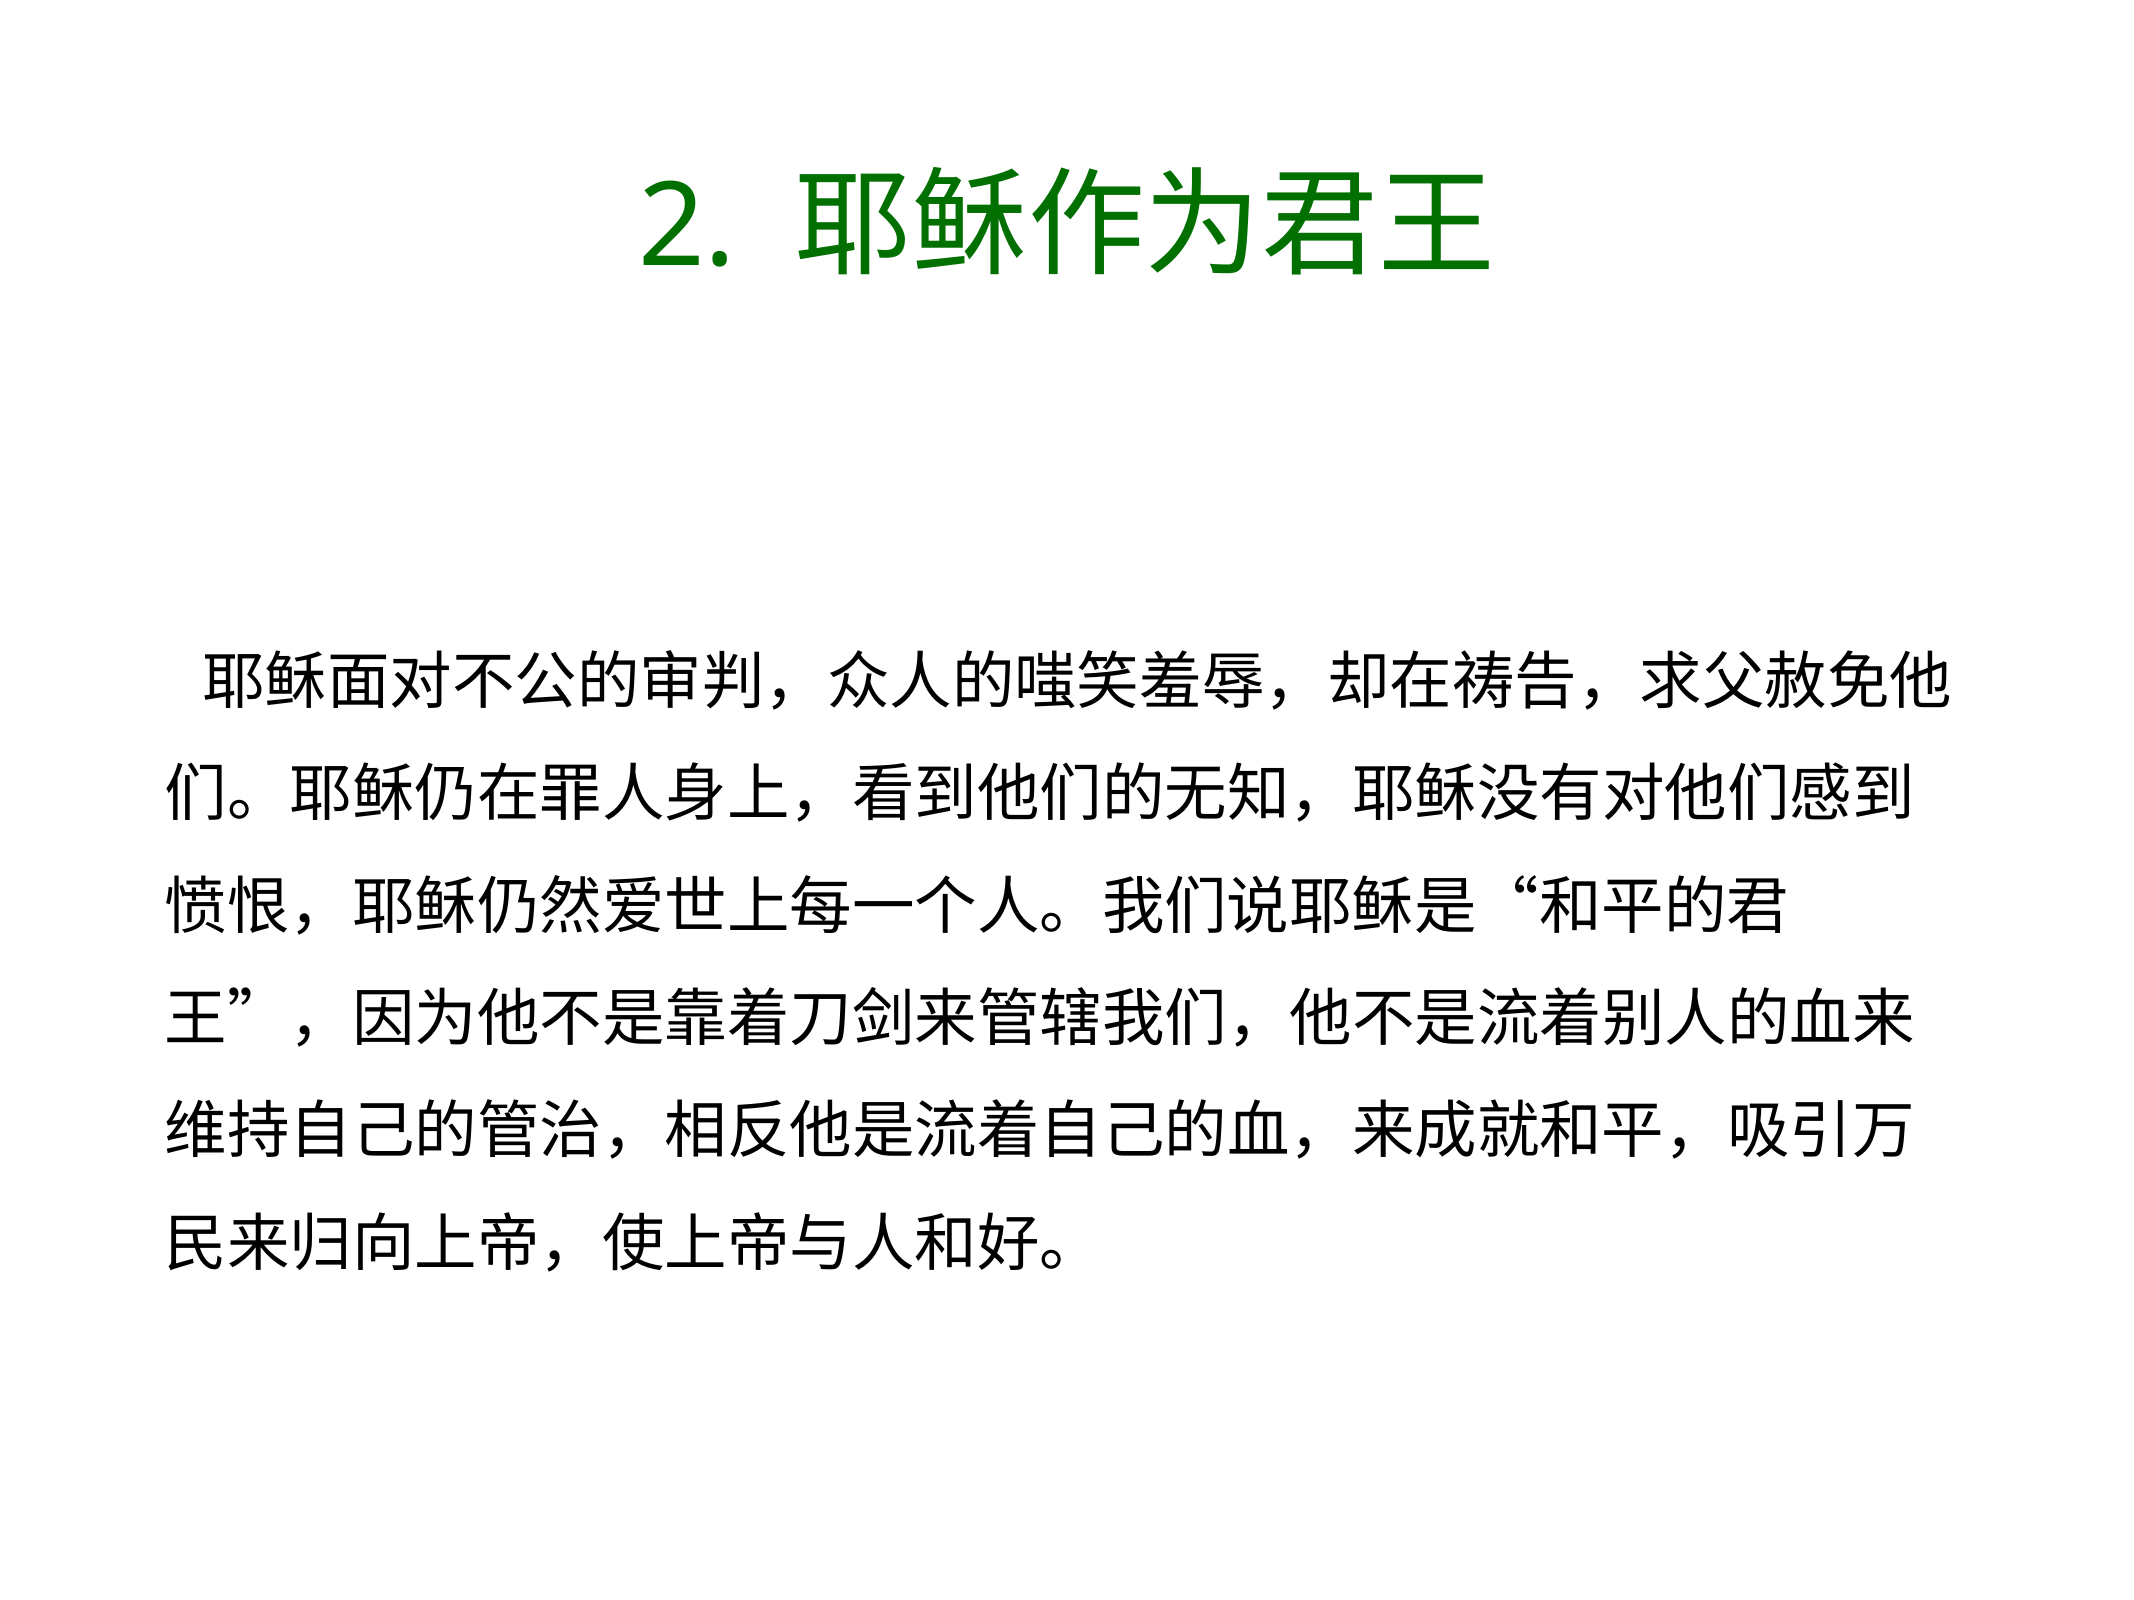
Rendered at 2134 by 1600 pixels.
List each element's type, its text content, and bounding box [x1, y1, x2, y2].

list 耶稣面对不公的审判，众人的嗤笑羞辱，却在祷告，求父赦免他们。耶稣仍在罪人身上，看到他们的无知，耶稣没有对他们感到愤恨，耶稣仍然爱世上每一个人。我们说耶稣是“和平的君王”，因为他不是靠着刀剑来管辖我们，他不是流着别人的血来维持自己的管治，相反他是流着自己的血，来成就和平，吸引万民来归向上帝，使上帝与人和好。 [155, 424, 1978, 1457]
title 2. 耶稣作为君王 [155, 41, 1978, 397]
